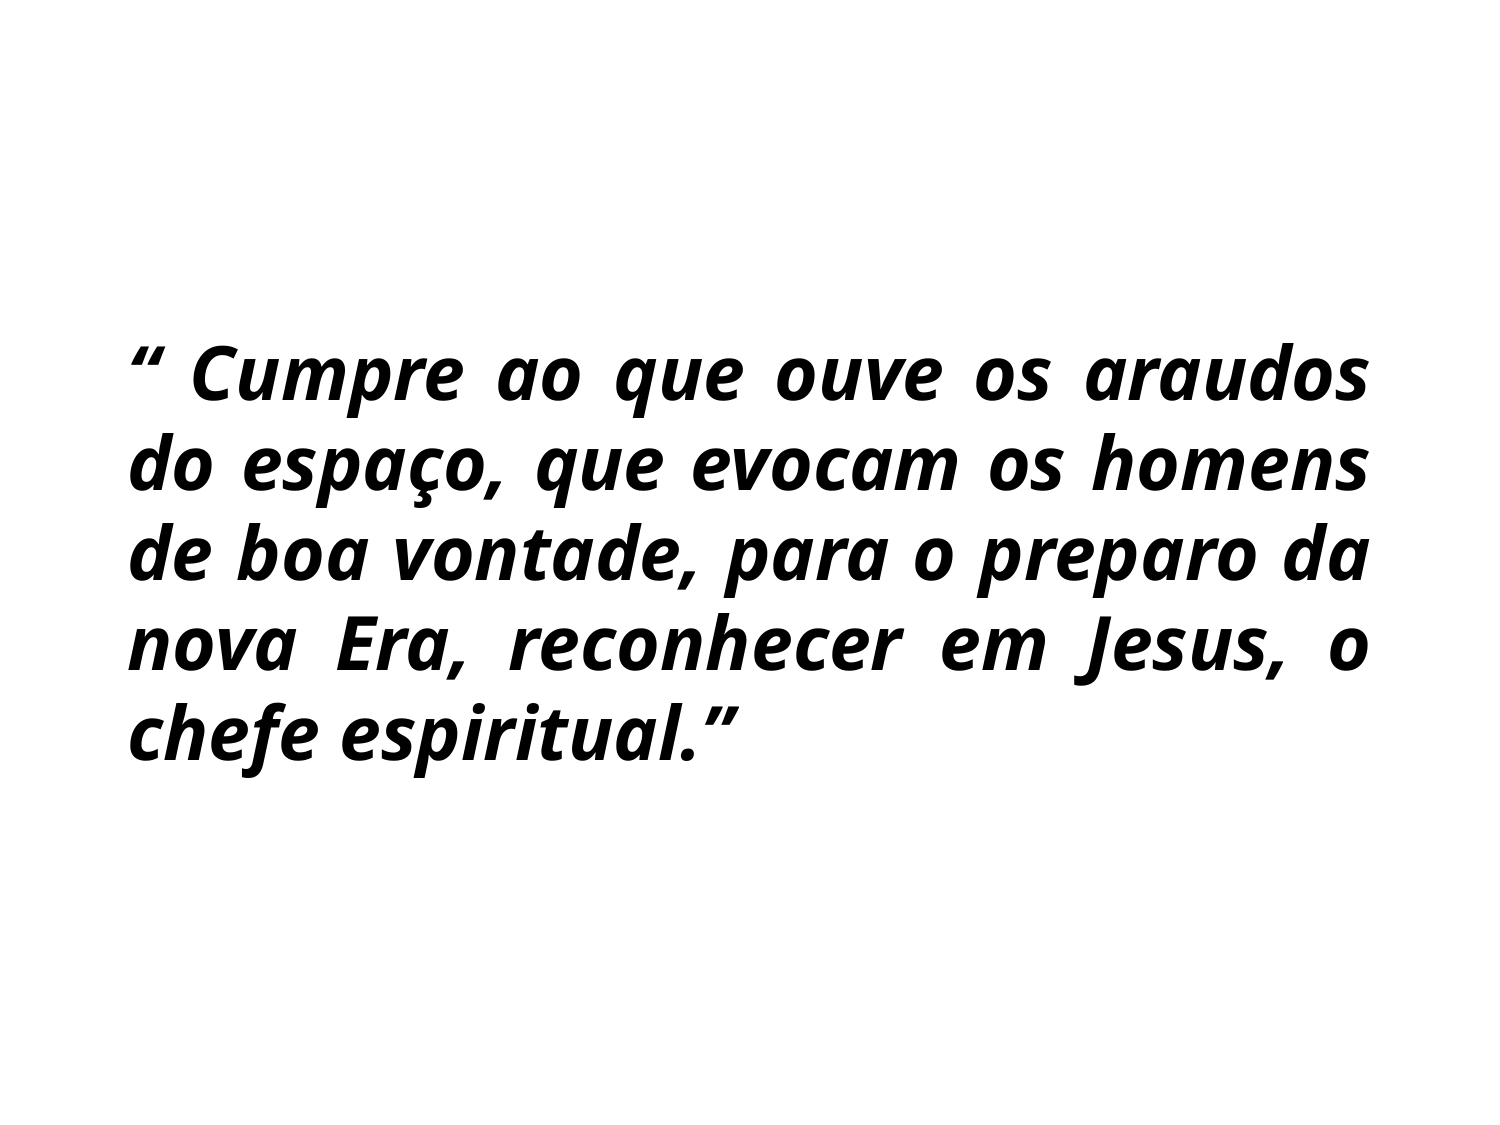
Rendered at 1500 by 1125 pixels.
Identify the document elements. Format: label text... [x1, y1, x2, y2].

title “ Cumpre ao que ouve os araudos do espaço, que evocam os homens de boa vontade, para o preparo da nova Era, reconhecer em Jesus, o chefe espiritual.” [112, 219, 1388, 882]
